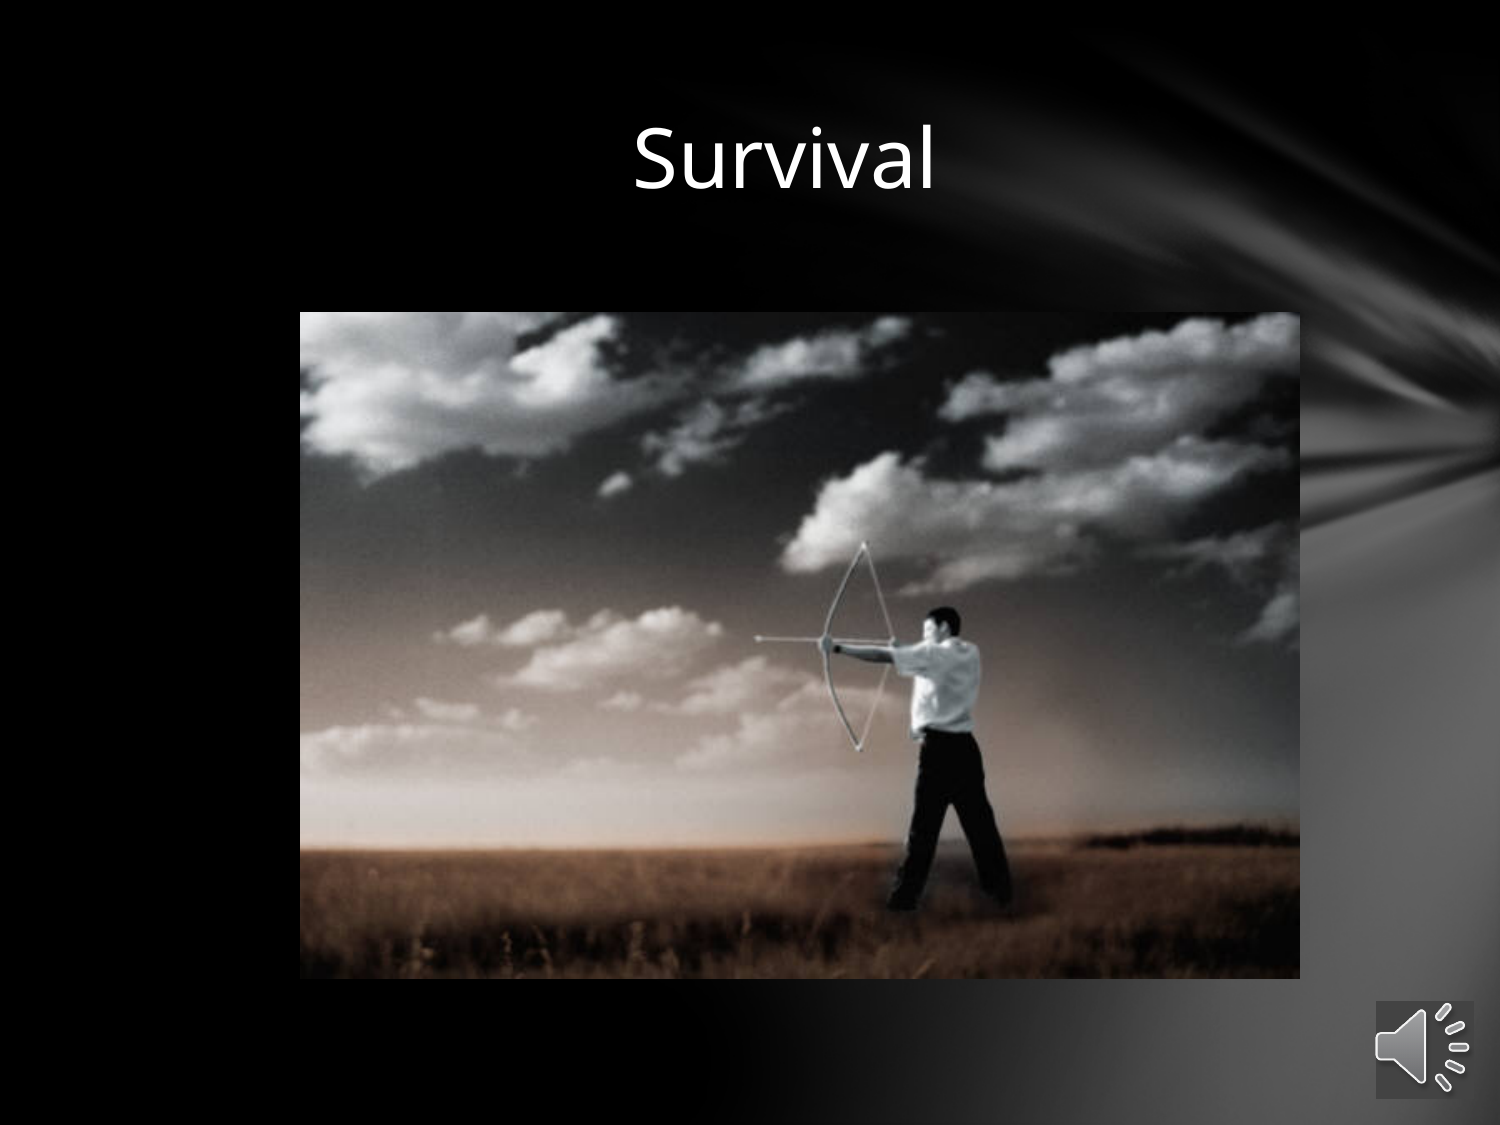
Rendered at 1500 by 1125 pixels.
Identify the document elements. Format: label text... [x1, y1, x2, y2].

picture [1374, 999, 1476, 1101]
title Survival [57, 37, 1318, 213]
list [299, 312, 1300, 980]
